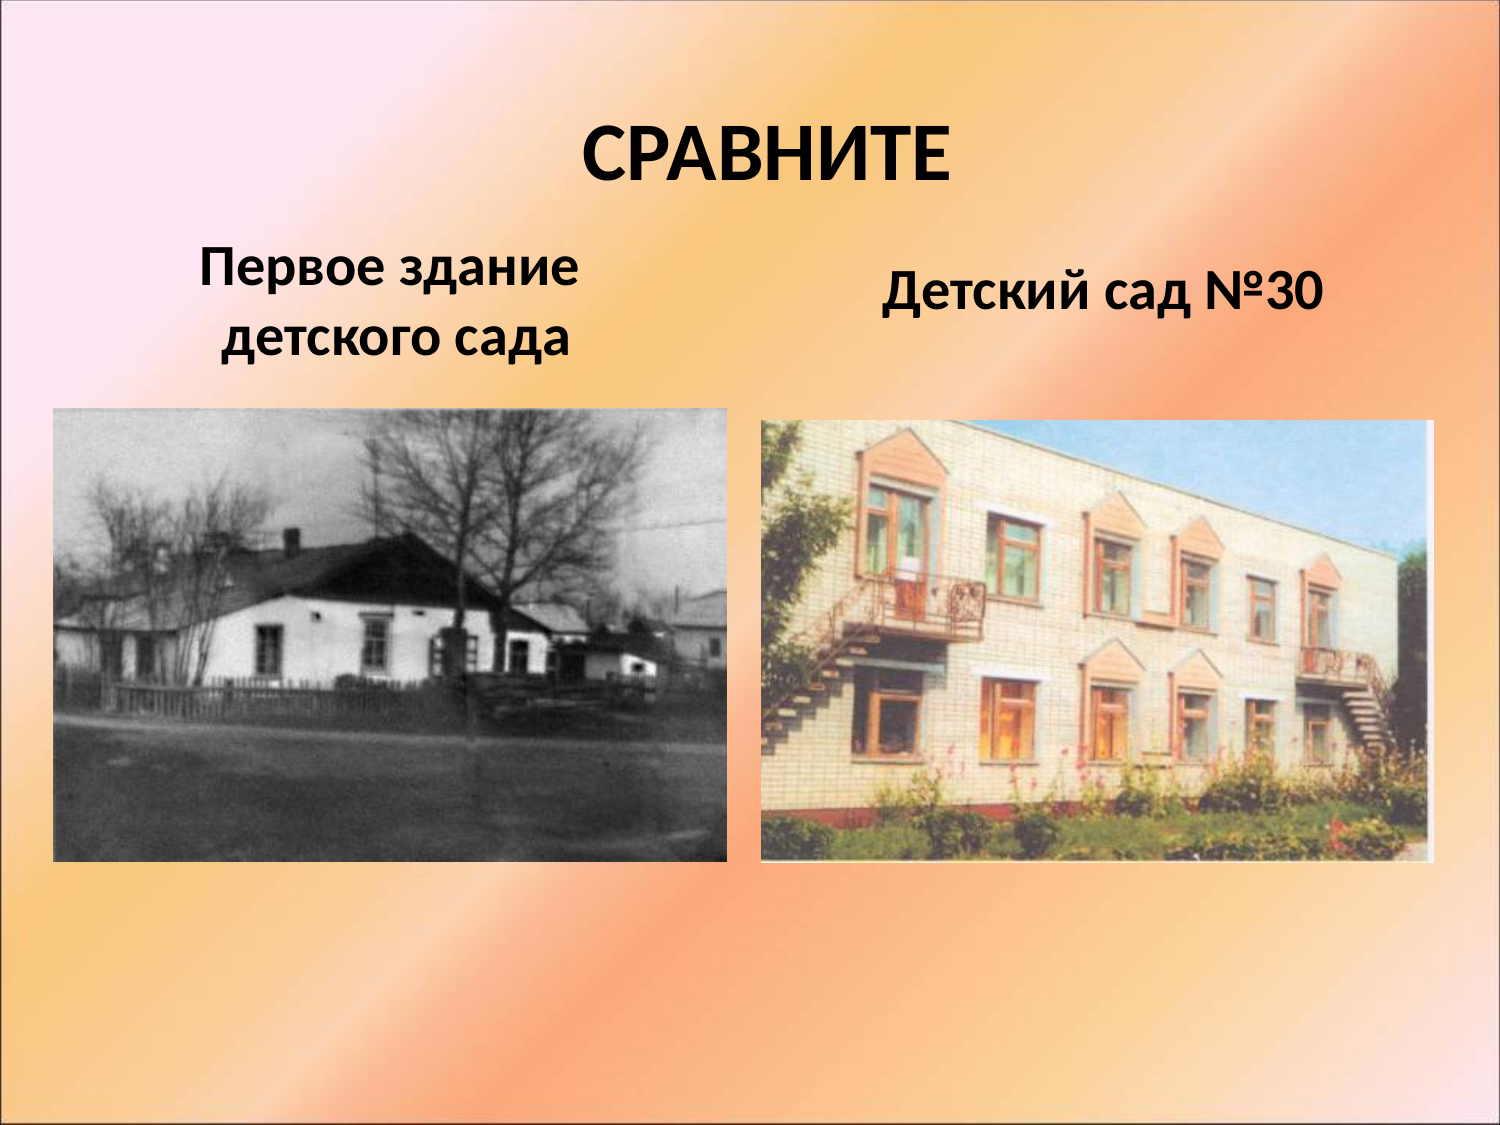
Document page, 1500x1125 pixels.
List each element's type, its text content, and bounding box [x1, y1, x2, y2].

text_box СРАВНИТЕ [430, 90, 1105, 205]
text_box Первое здание детского сада [53, 219, 727, 375]
text_box Детский сад №30 [859, 243, 1340, 329]
picture [0, 0, 1500, 1125]
